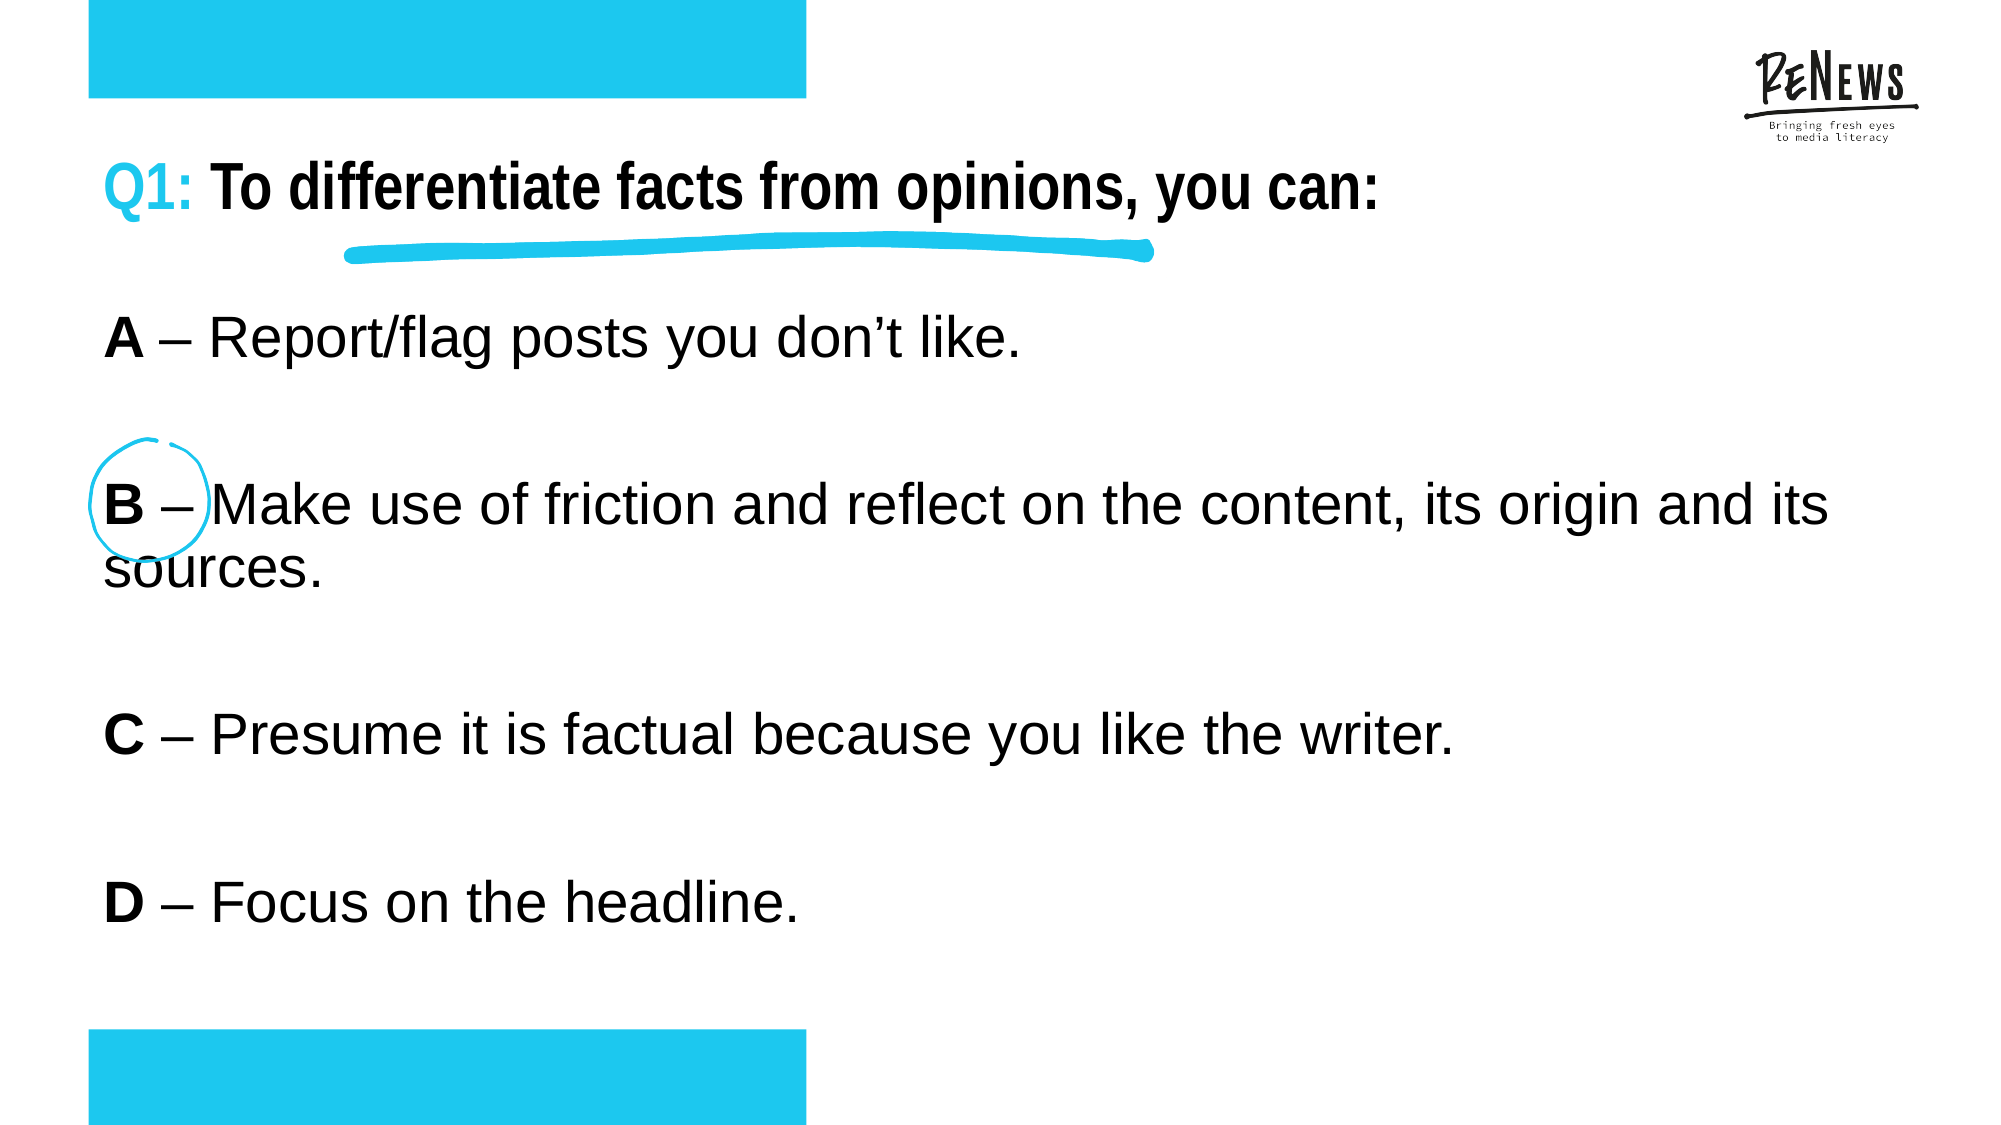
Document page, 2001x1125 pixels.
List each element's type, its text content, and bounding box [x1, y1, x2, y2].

text_box [88, 0, 807, 99]
list A – Report/flag posts you don’t like. B – Make use of friction and reflect on the content, its origin and its sources. C – Presume it is factual because you like the writer. D – Focus on the headline. [88, 299, 1863, 1014]
picture [88, 437, 211, 563]
text_box [1735, 0, 1936, 199]
text_box [88, 1028, 807, 1125]
picture [1744, 50, 1919, 147]
title Q1: To differentiate facts from opinions, you can: [88, 98, 1681, 278]
picture [343, 231, 1167, 278]
